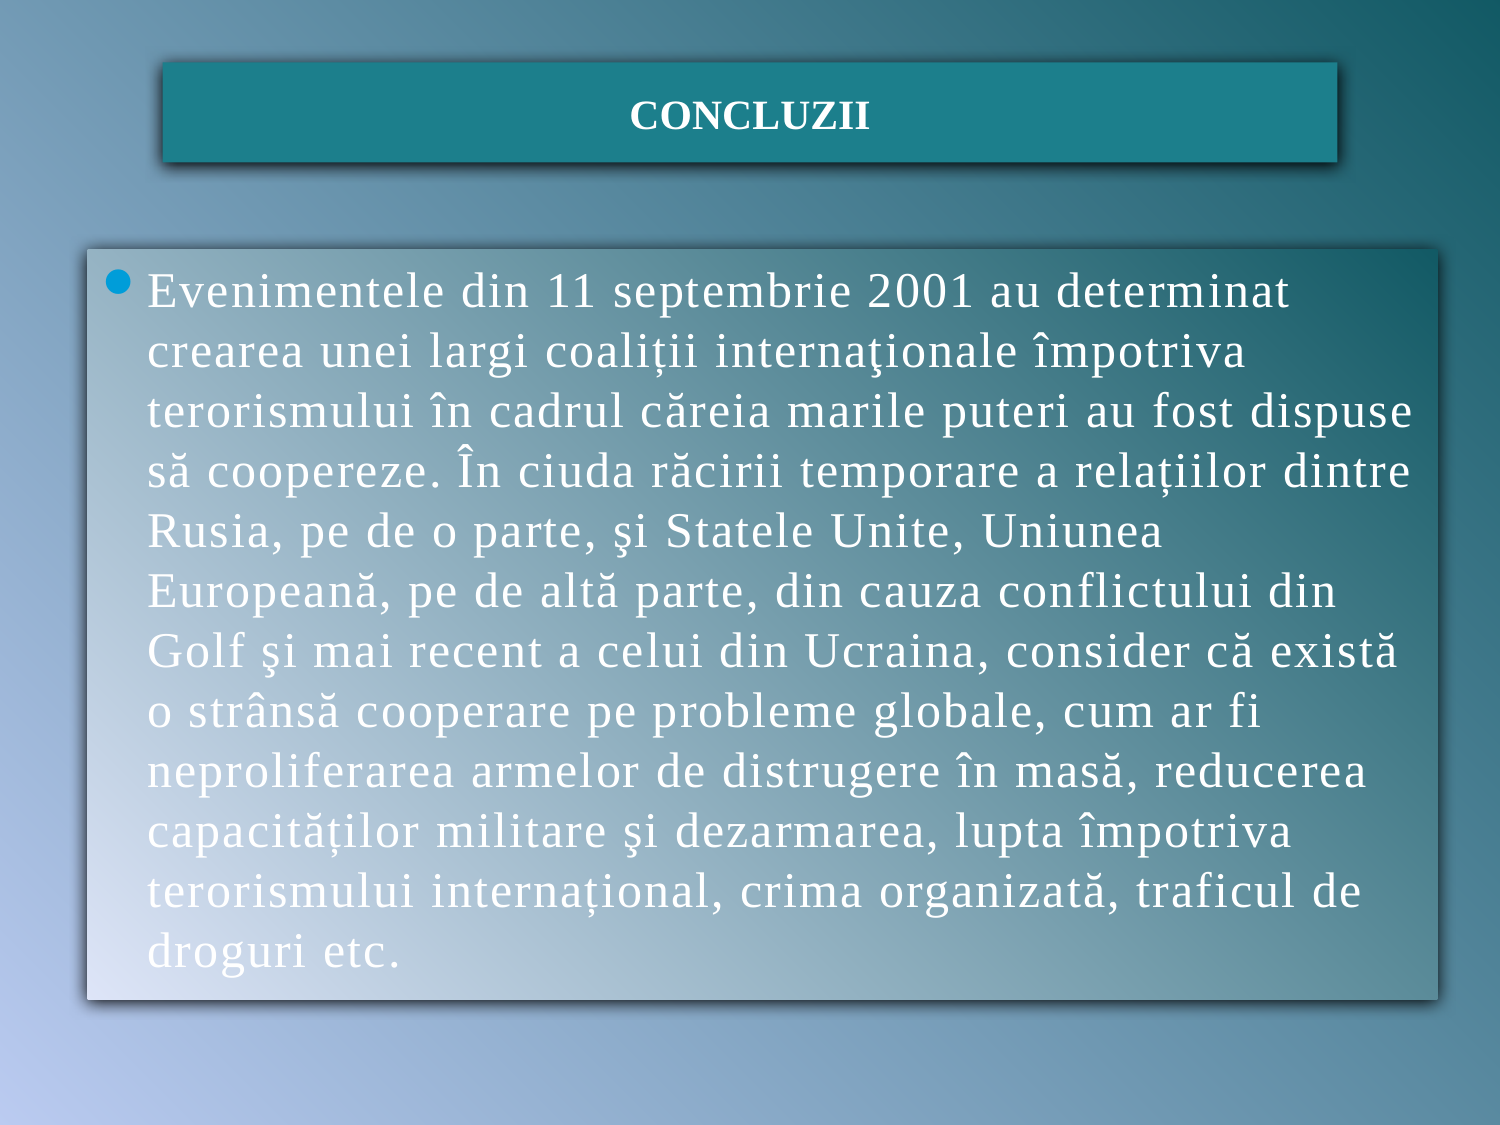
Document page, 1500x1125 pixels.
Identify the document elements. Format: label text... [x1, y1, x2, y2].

text_box CONCLUZII [159, 59, 1341, 166]
list Evenimentele din 11 septembrie 2001 au determinat crearea unei largi coaliții internaţionale împotriva terorismului în cadrul căreia marile puteri au fost dispuse să coopereze. În ciuda răcirii temporare a relațiilor dintre Rusia, pe de o parte, şi Statele Unite, Uniunea Europeană, pe de altă parte, din cauza conflictului din Golf şi mai recent a celui din Ucraina, consider că există o strânsă cooperare pe probleme globale, cum ar fi neproliferarea armelor de distrugere în masă, reducerea capacităților militare şi dezarmarea, lupta împotriva terorismului internațional, crima organizată, traficul de droguri etc. [87, 249, 1438, 1000]
